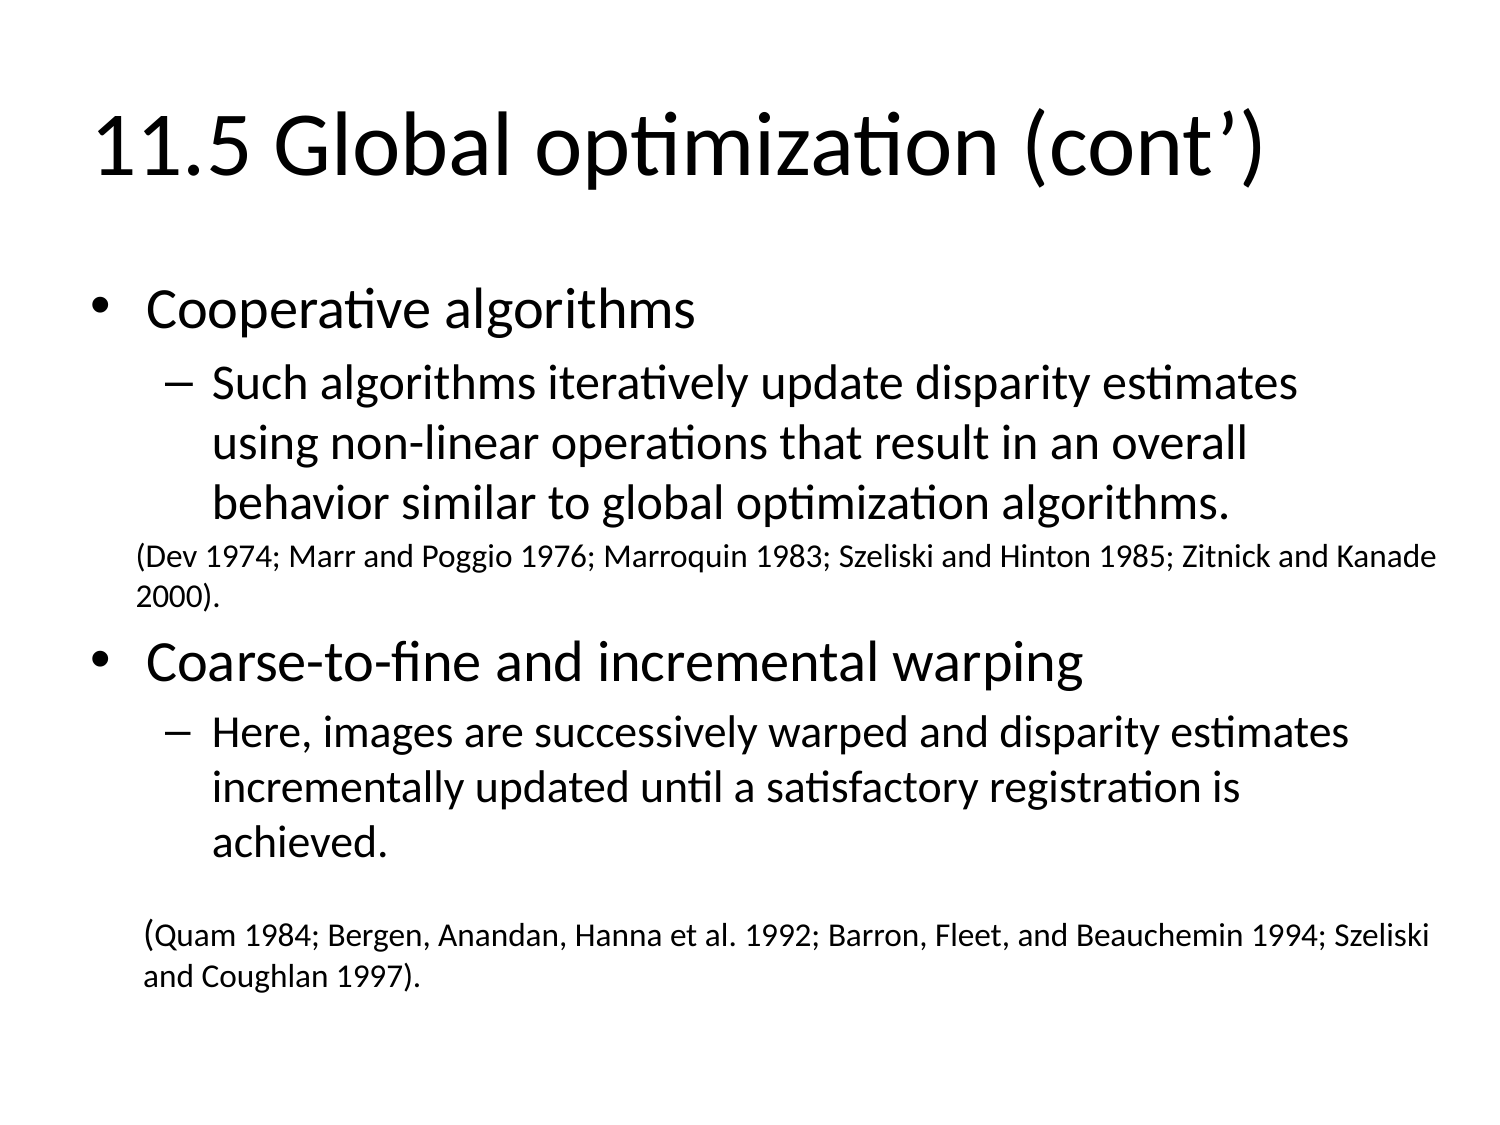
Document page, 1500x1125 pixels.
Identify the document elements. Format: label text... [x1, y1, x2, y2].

list Cooperative algorithms Such algorithms iteratively update disparity estimates using non-linear operations that result in an overall behavior similar to global optimization algorithms. Coarse-to-fine and incremental warping Here, images are successively warped and disparity estimates incrementally updated until a satisfactory registration is achieved. [75, 262, 1425, 1005]
text_box (Dev 1974; Marr and Poggio 1976; Marroquin 1983; Szeliski and Hinton 1985; Zitnick and Kanade 2000). [120, 527, 1454, 622]
title 11.5 Global optimization (cont’) [75, 45, 1425, 233]
text_box (Quam 1984; Bergen, Anandan, Hanna et al. 1992; Barron, Fleet, and Beauchemin 1994; Szeliski and Coughlan 1997). [128, 901, 1447, 1002]
